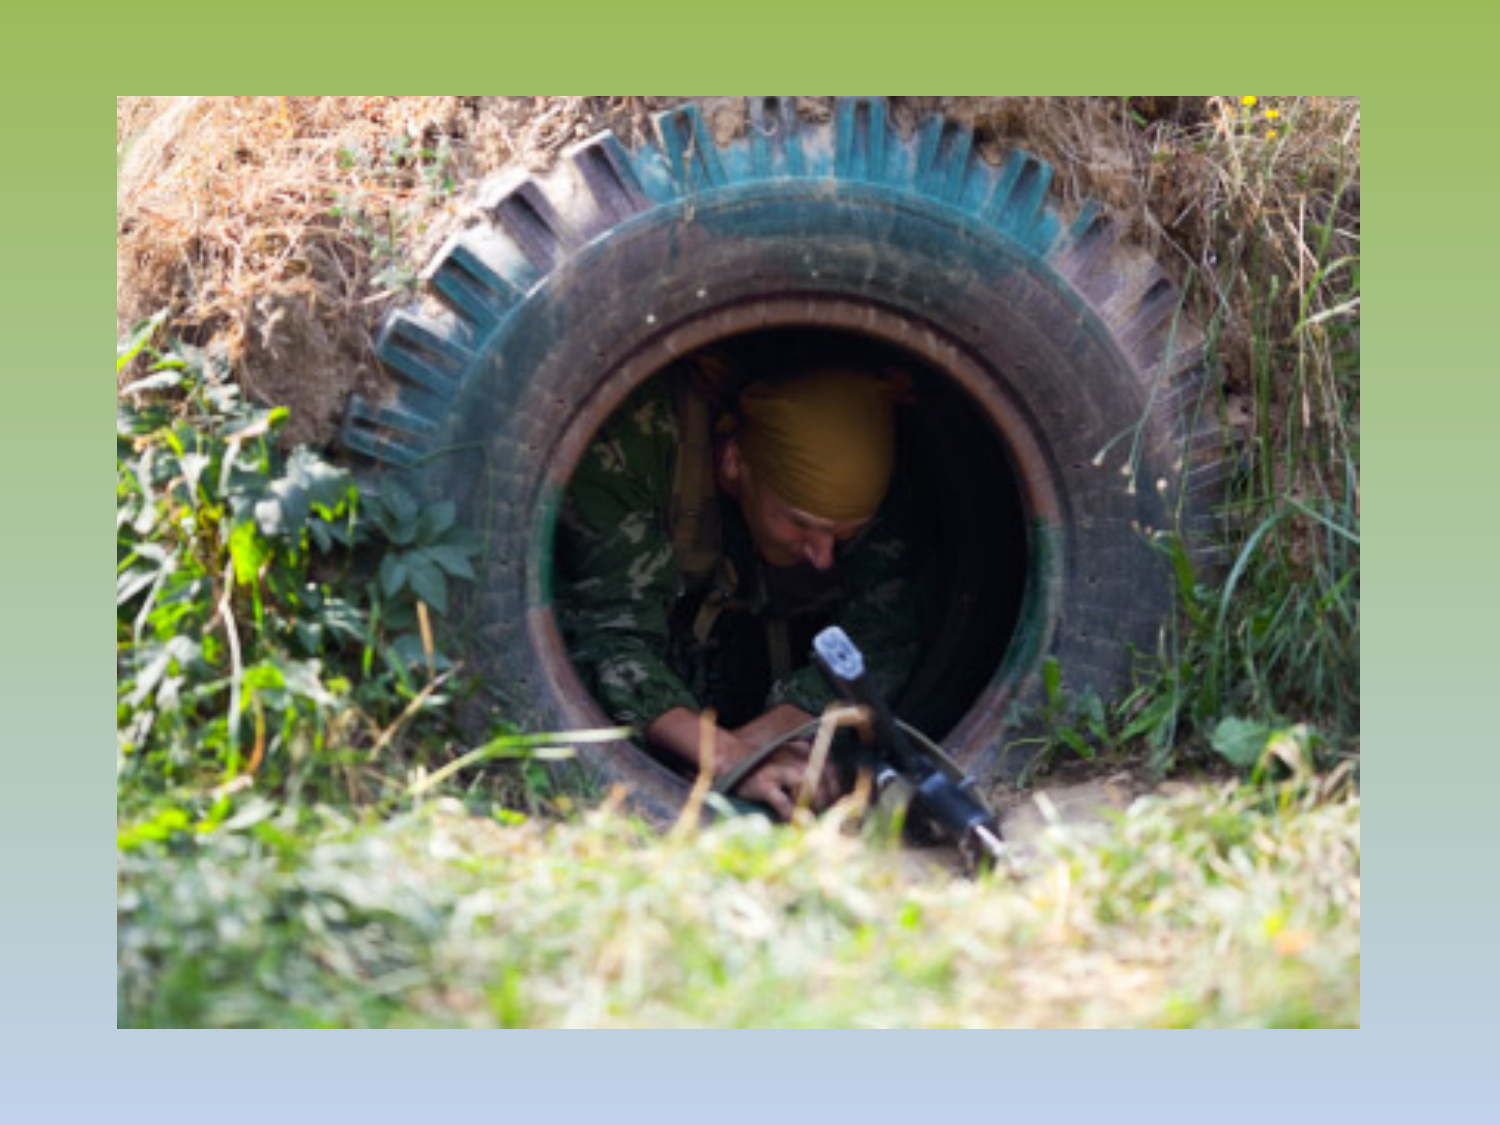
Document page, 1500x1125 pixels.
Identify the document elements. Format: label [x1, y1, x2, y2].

picture [116, 96, 1360, 1029]
